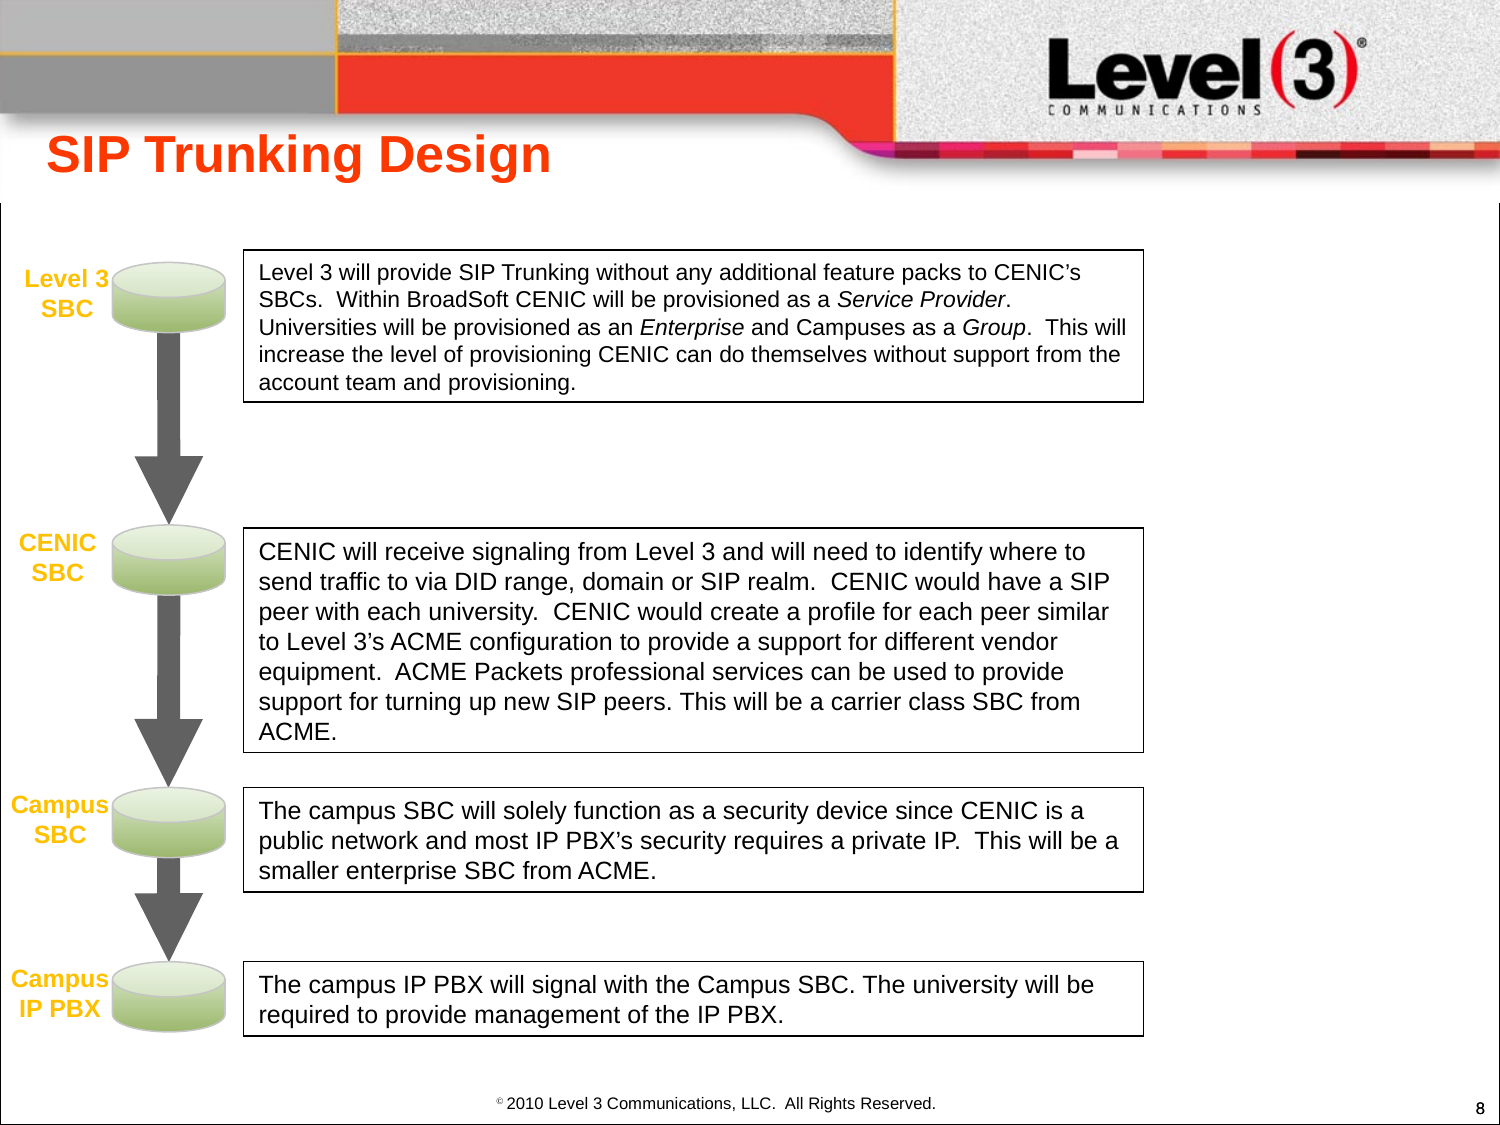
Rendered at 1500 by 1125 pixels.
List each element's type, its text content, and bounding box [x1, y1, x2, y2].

picture [0, 0, 1500, 203]
text_box [125, 787, 226, 858]
text_box The campus SBC will solely function as a security device since CENIC is a public network and most IP PBX’s security requires a private IP. This will be a smaller enterprise SBC from ACME. [243, 787, 1144, 893]
text_box [125, 961, 226, 1032]
text_box The campus IP PBX will signal with the Campus SBC. The university will be required to provide management of the IP PBX. [243, 961, 1144, 1037]
text_box CENIC SBC [4, 518, 112, 594]
text_box Level 3 will provide SIP Trunking without any additional feature packs to CENIC’s SBCs. Within BroadSoft CENIC will be provisioned as a Service Provider. Universities will be provisioned as an Enterprise and Campuses as a Group. This will increase the level of provisioning CENIC can do themselves without support from the account team and provisioning. [243, 249, 1144, 402]
text_box [125, 262, 226, 333]
text_box Level 3 SBC [9, 255, 125, 331]
title SIP Trunking Design [31, 112, 839, 191]
text_box CENIC will receive signaling from Level 3 and will need to identify where to send traffic to via DID range, domain or SIP realm. CENIC would have a SIP peer with each university. CENIC would create a profile for each peer similar to Level 3’s ACME configuration to provide a support for different vendor equipment. ACME Packets professional services can be used to provide support for turning up new SIP peers. This will be a carrier class SBC from ACME. [243, 528, 1144, 753]
text_box Campus SBC [0, 781, 125, 856]
text_box Campus IP PBX [0, 955, 125, 1031]
text_box [112, 524, 226, 596]
